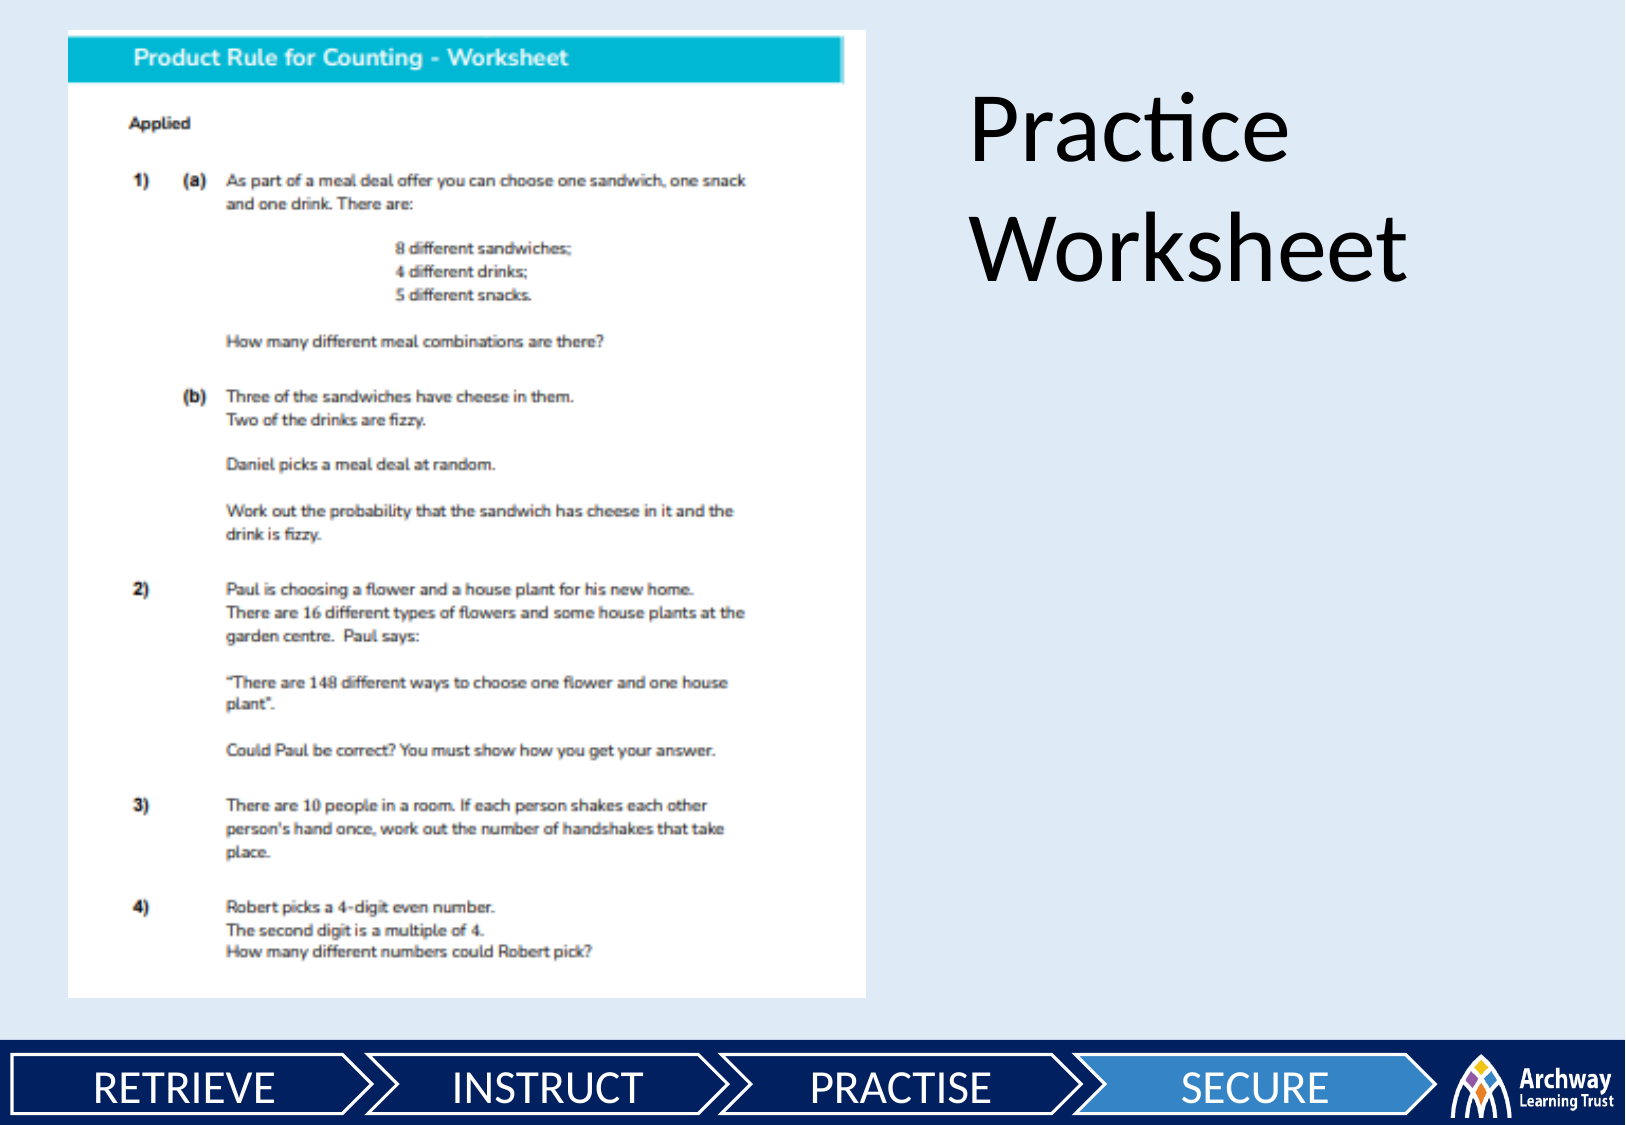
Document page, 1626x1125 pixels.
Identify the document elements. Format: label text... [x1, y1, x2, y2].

text_box Practice Worksheet [954, 54, 1498, 310]
picture [68, 30, 866, 998]
picture [1449, 1053, 1614, 1118]
